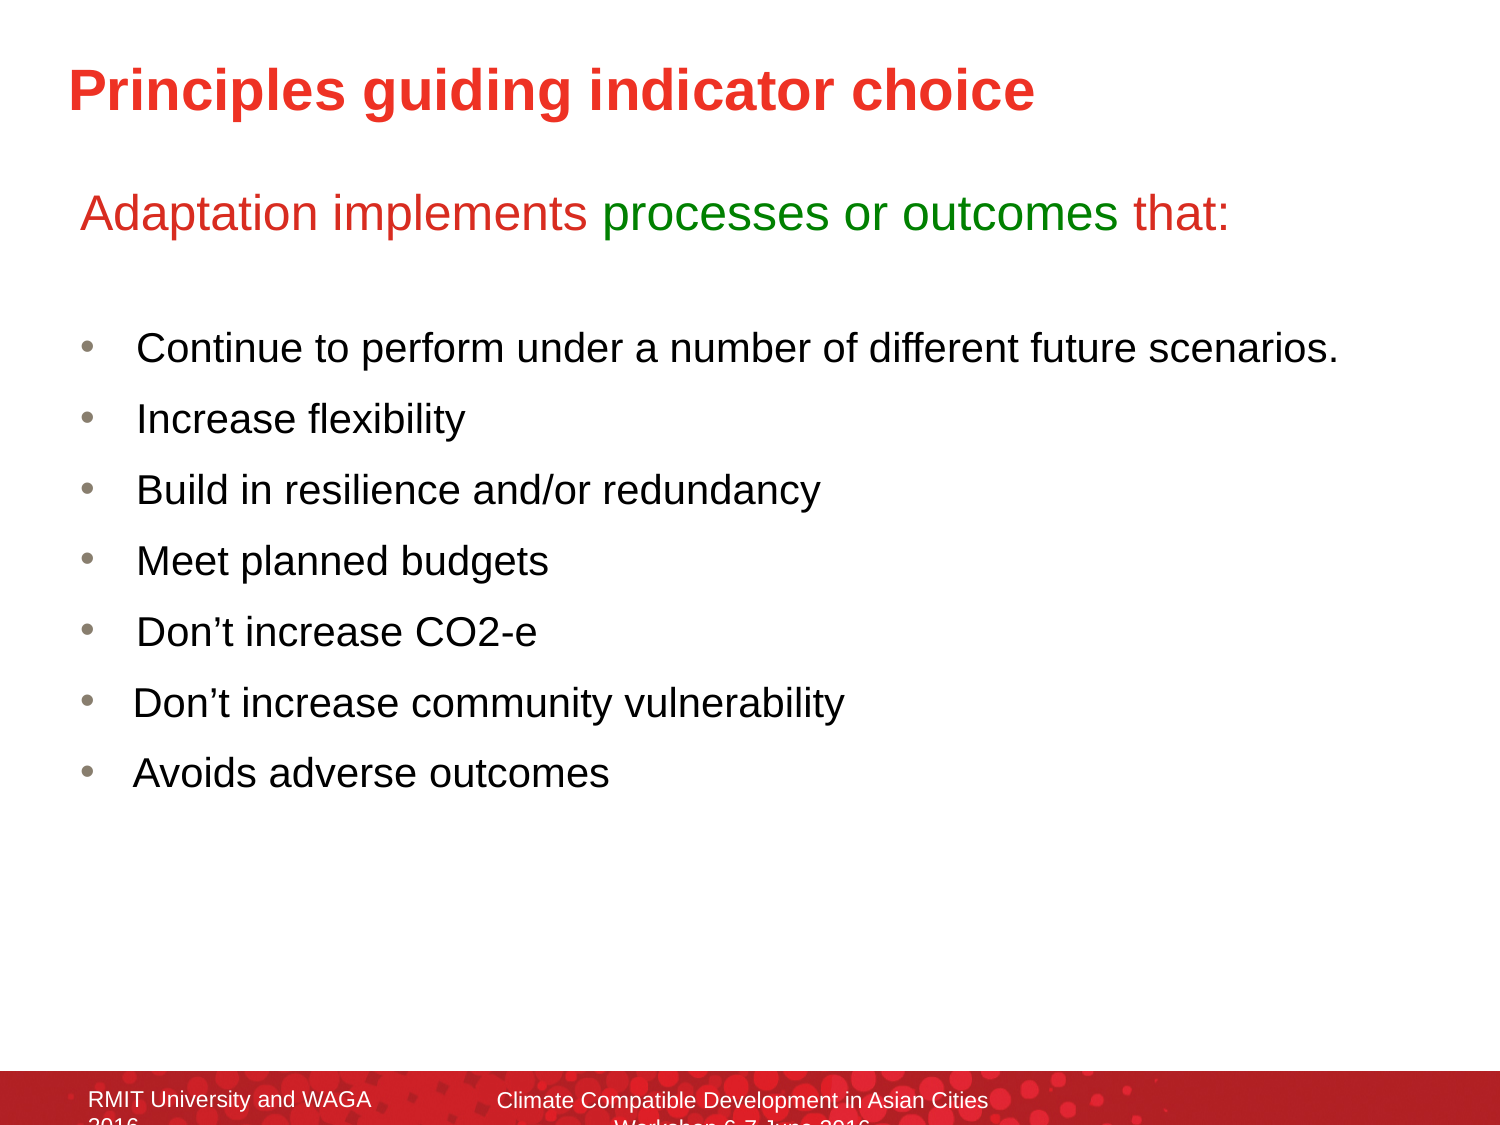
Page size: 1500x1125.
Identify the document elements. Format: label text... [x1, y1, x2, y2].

title Principles guiding indicator choice [53, 45, 1404, 197]
footer Climate Compatible Development in Asian Cities Workshop 6-7 June 2016 [428, 1078, 1057, 1115]
slide_number RMIT University and WAGA 2016 [72, 1077, 423, 1113]
picture [0, 1071, 1500, 1125]
list Adaptation implements processes or outcomes that: Continue to perform under a number of different future scenarios. Increase flexibility Build in resilience and/or redundancy Meet planned budgets Don’t increase CO2-e Don’t increase community vulnerability Avoids adverse outcomes [64, 172, 1415, 971]
